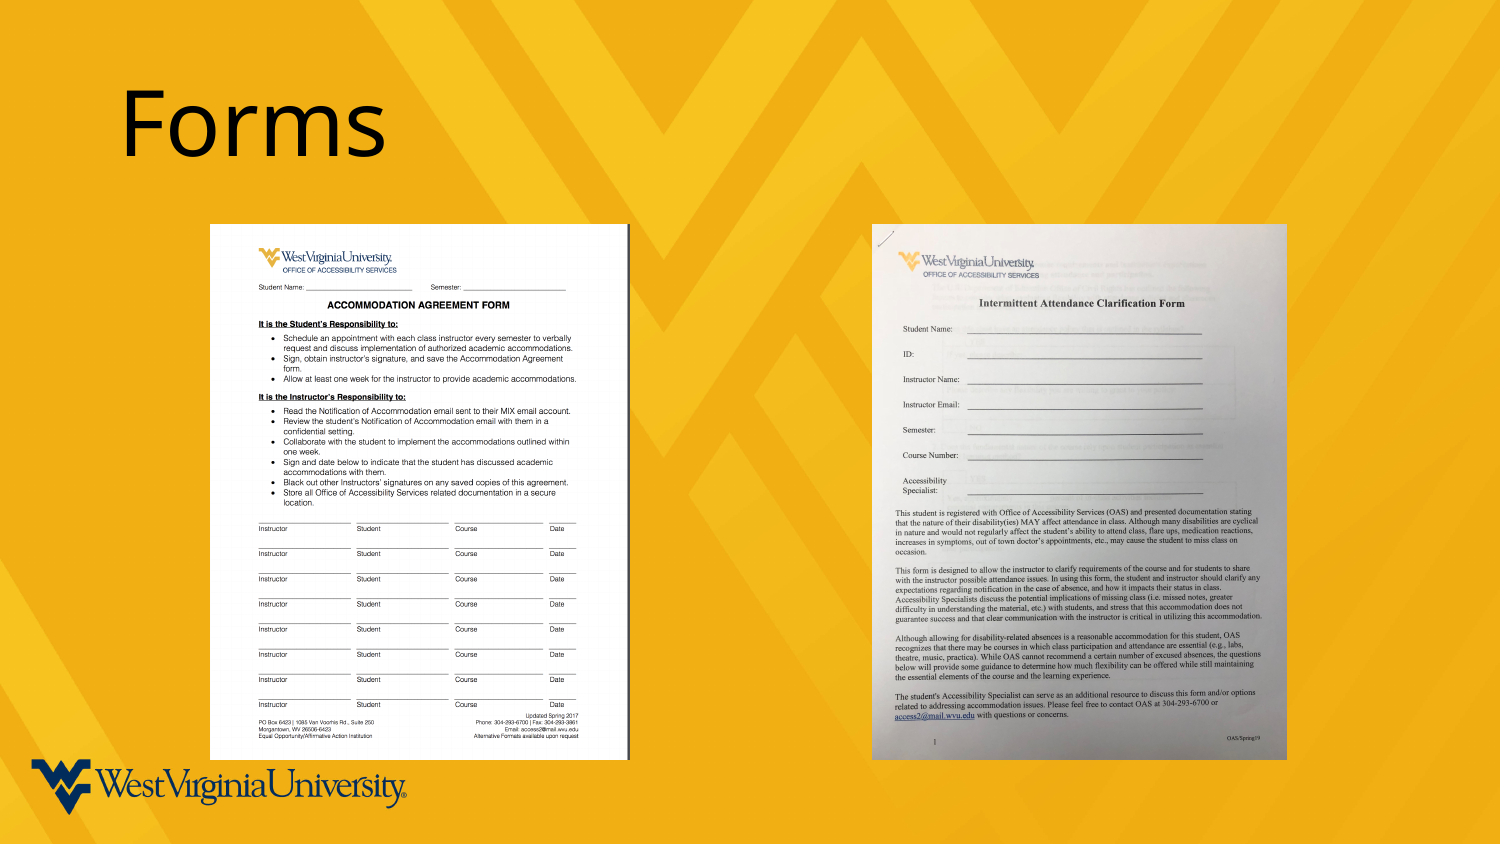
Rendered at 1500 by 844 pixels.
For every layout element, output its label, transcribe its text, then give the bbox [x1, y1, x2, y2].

picture [0, 0, 1500, 844]
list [210, 224, 630, 760]
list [872, 224, 1287, 760]
title Forms [103, 45, 1397, 208]
